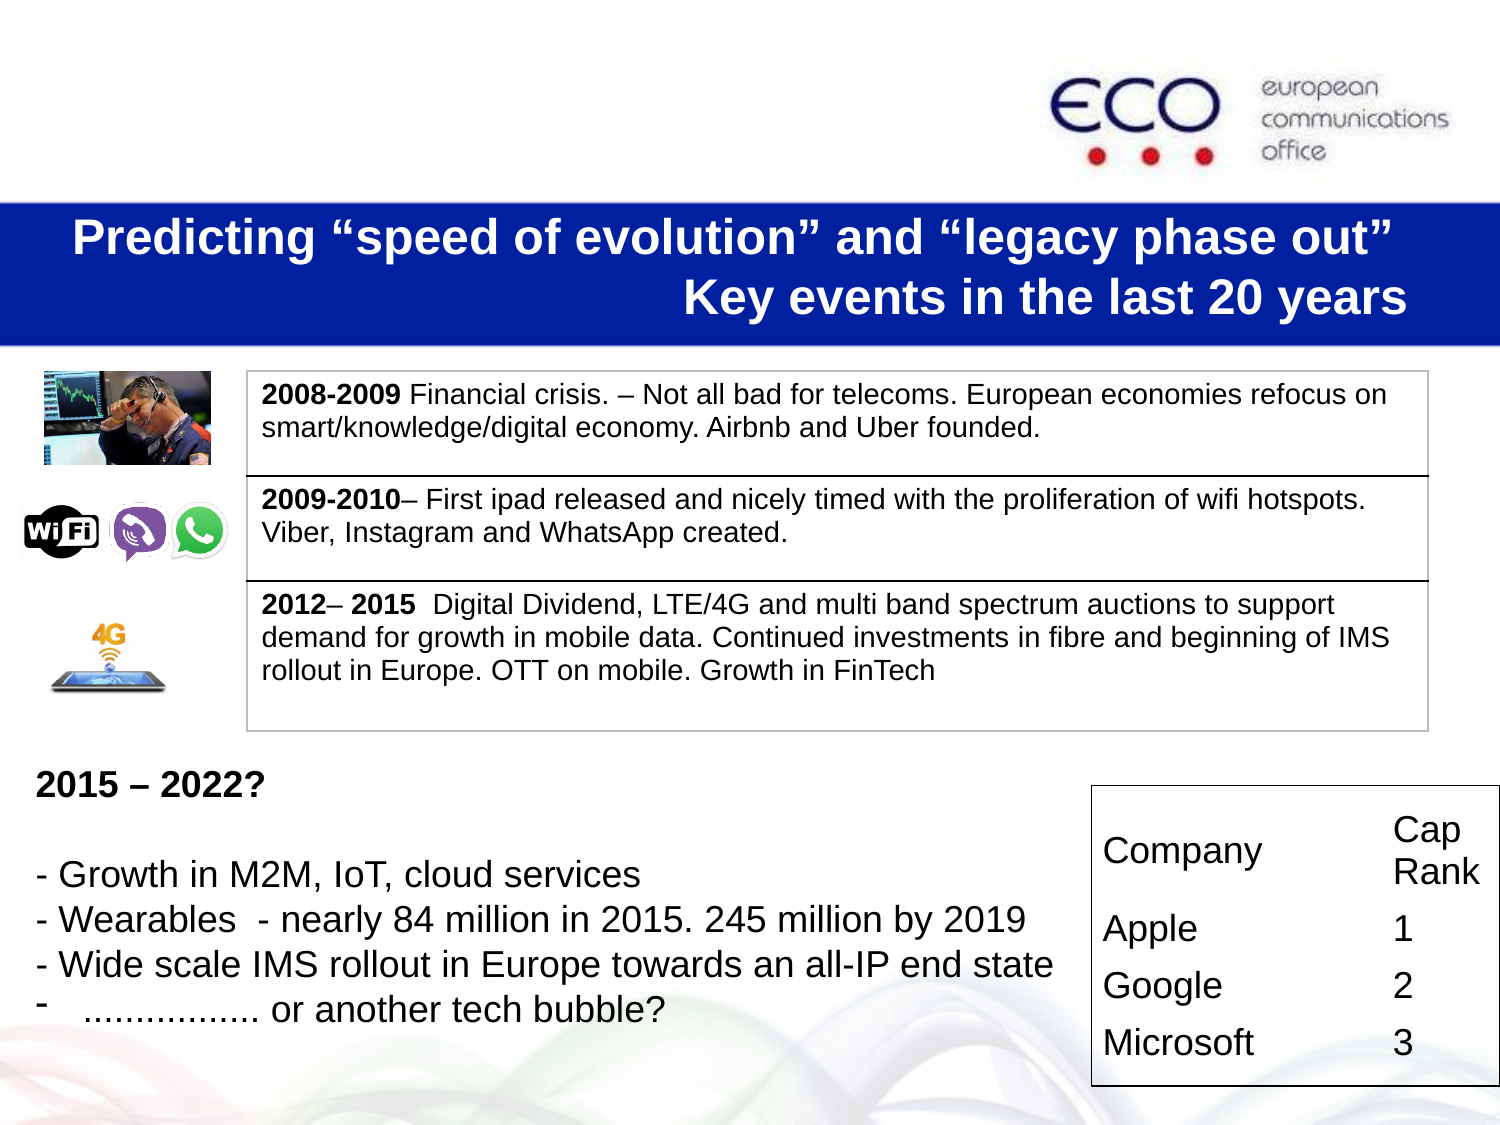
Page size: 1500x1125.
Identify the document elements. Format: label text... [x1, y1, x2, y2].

table_cell 2012– 2015 Digital Dividend, LTE/4G and multi band spectrum auctions to support demand for growth in mobile data. Continued investments in fibre and beginning of IMS rollout in Europe. OTT on mobile. Growth in FinTech [248, 582, 1427, 730]
text_box 2015 – 2022? - Growth in M2M, IoT, cloud services - Wearables - nearly 84 million in 2015. 245 million by 2019 - Wide scale IMS rollout in Europe towards an all-IP end state ................. or another tech bubble? [20, 752, 1238, 1083]
title Predicting “speed of evolution” and “legacy phase out” Key events in the last 20 years [0, 208, 1424, 321]
table_header 2008-2009 Financial crisis. – Not all bad for telecoms. European economies refocus on smart/knowledge/digital economy. Airbnb and Uber founded. [248, 372, 1427, 475]
table_cell 2009-2010– First ipad released and nicely timed with the proliferation of wifi hotspots. Viber, Instagram and WhatsApp created. [248, 477, 1427, 580]
text_box [1091, 785, 1500, 1087]
picture [0, 0, 1500, 1125]
